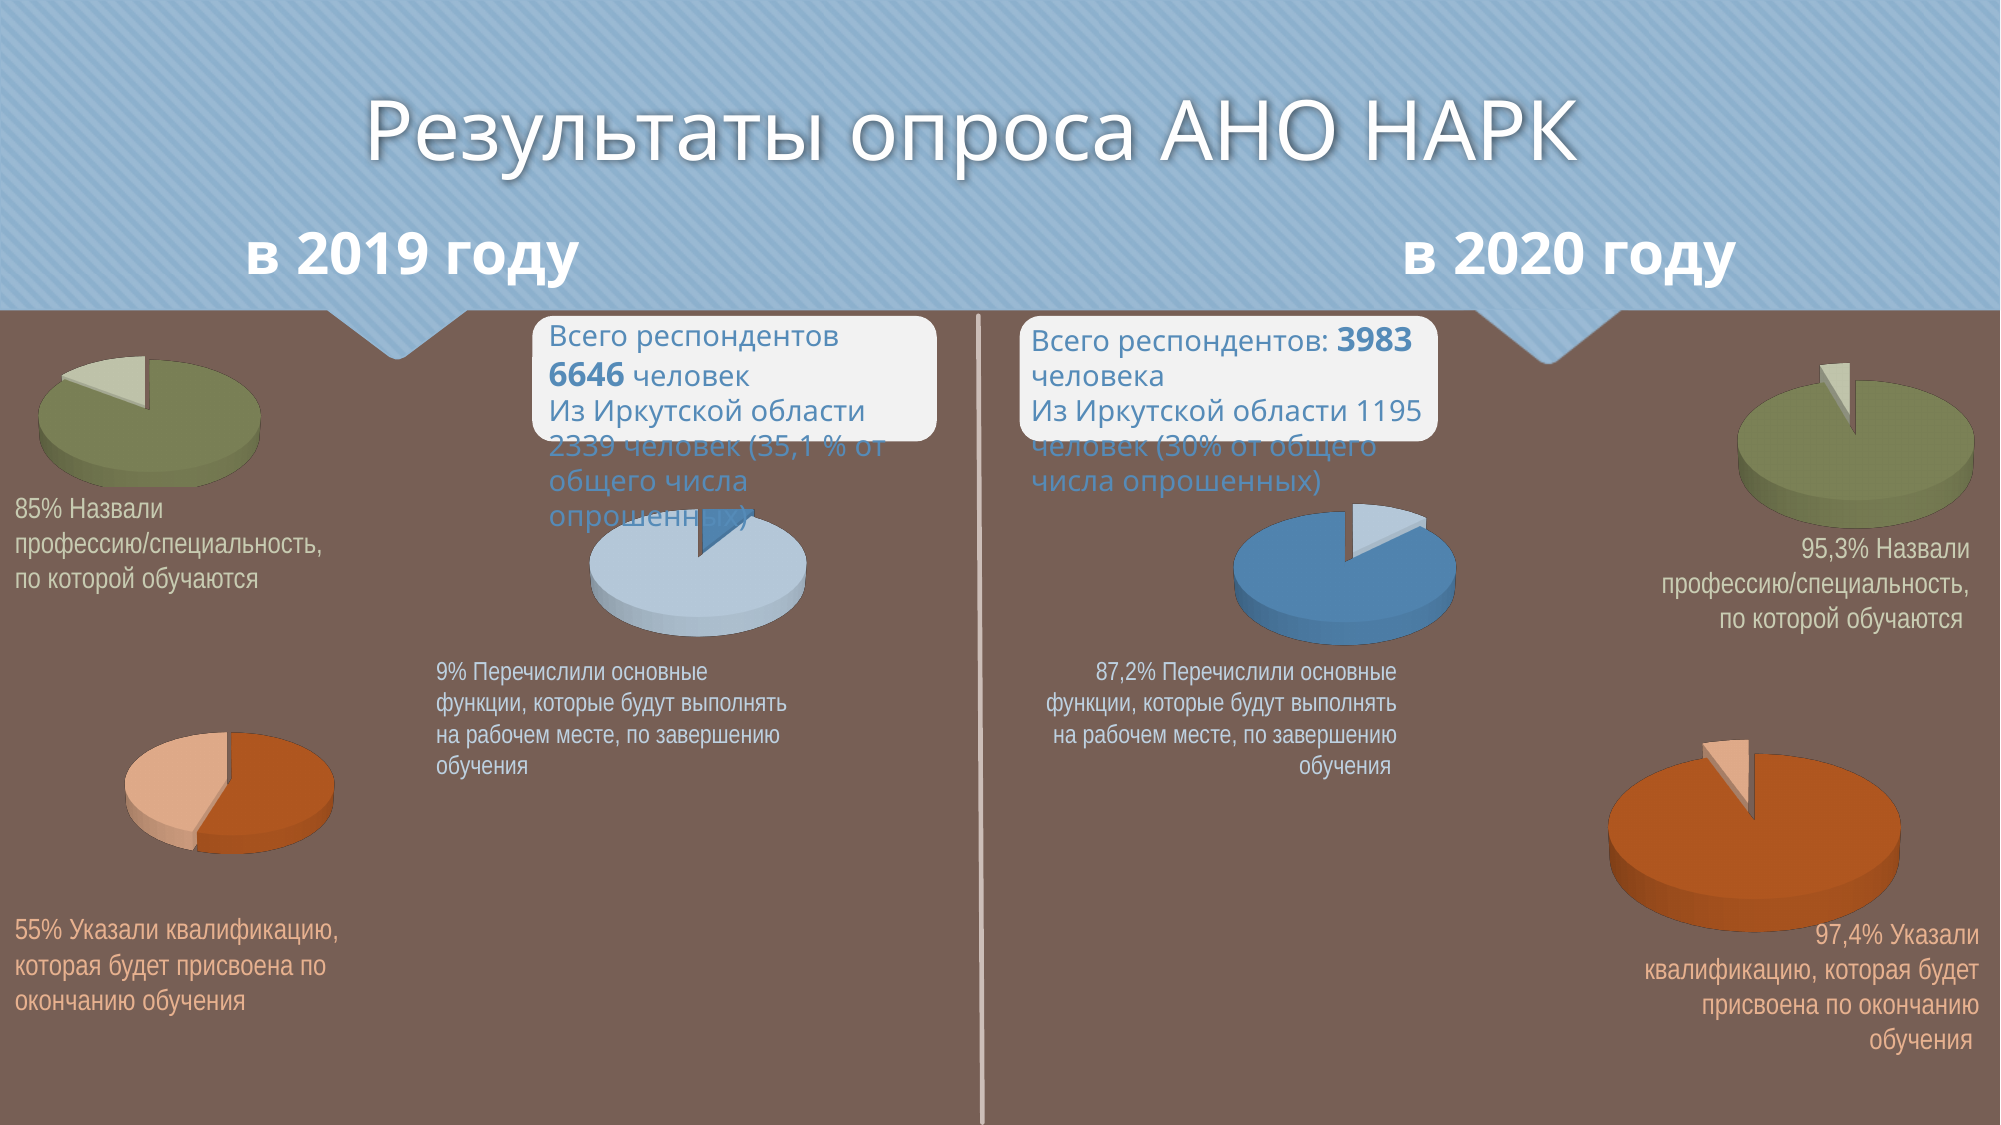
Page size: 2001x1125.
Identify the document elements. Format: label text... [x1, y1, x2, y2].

chart [1507, 735, 2000, 959]
text_box [935, 325, 939, 432]
text_box 55% Указали квалификацию, которая будет присвоена по окончанию обучения [0, 903, 400, 1024]
chart [1662, 344, 2000, 533]
title Результаты опроса АНО НАРК [66, 25, 1877, 185]
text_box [978, 315, 983, 1123]
text_box 87,2% Перечислили основные функции, которые будут выполнять на рабочем месте, по завершению обучения [1026, 647, 1413, 787]
text_box 9% Перечислили основные функции, которые будут выполнять на рабочем месте, по завершению обучения [421, 647, 807, 787]
text_box 85% Назвали профессию/специальность, по которой обучаются [0, 482, 371, 602]
text_box Всего респондентов 6646 человек Из Иркутской области 2339 человек (35,1 % от общего числа опрошенных) [534, 310, 935, 540]
text_box [530, 325, 534, 432]
chart [19, 356, 270, 493]
chart [1200, 467, 1494, 688]
text_box 95,3% Назвали профессию/специальность, по которой обучаются [1614, 521, 1986, 642]
chart [110, 697, 350, 886]
chart [553, 465, 819, 682]
text_box в 2020 году [1386, 209, 1762, 294]
text_box в 2019 году [229, 209, 629, 294]
text_box Всего респондентов: 3983 человека Из Иркутской области 1195 человек (30% от общего числа опрошенных) [1015, 310, 1462, 505]
text_box 97,4% Указали квалификацию, которая будет присвоена по окончанию обучения [1625, 959, 1995, 1063]
picture [1463, 310, 1629, 379]
